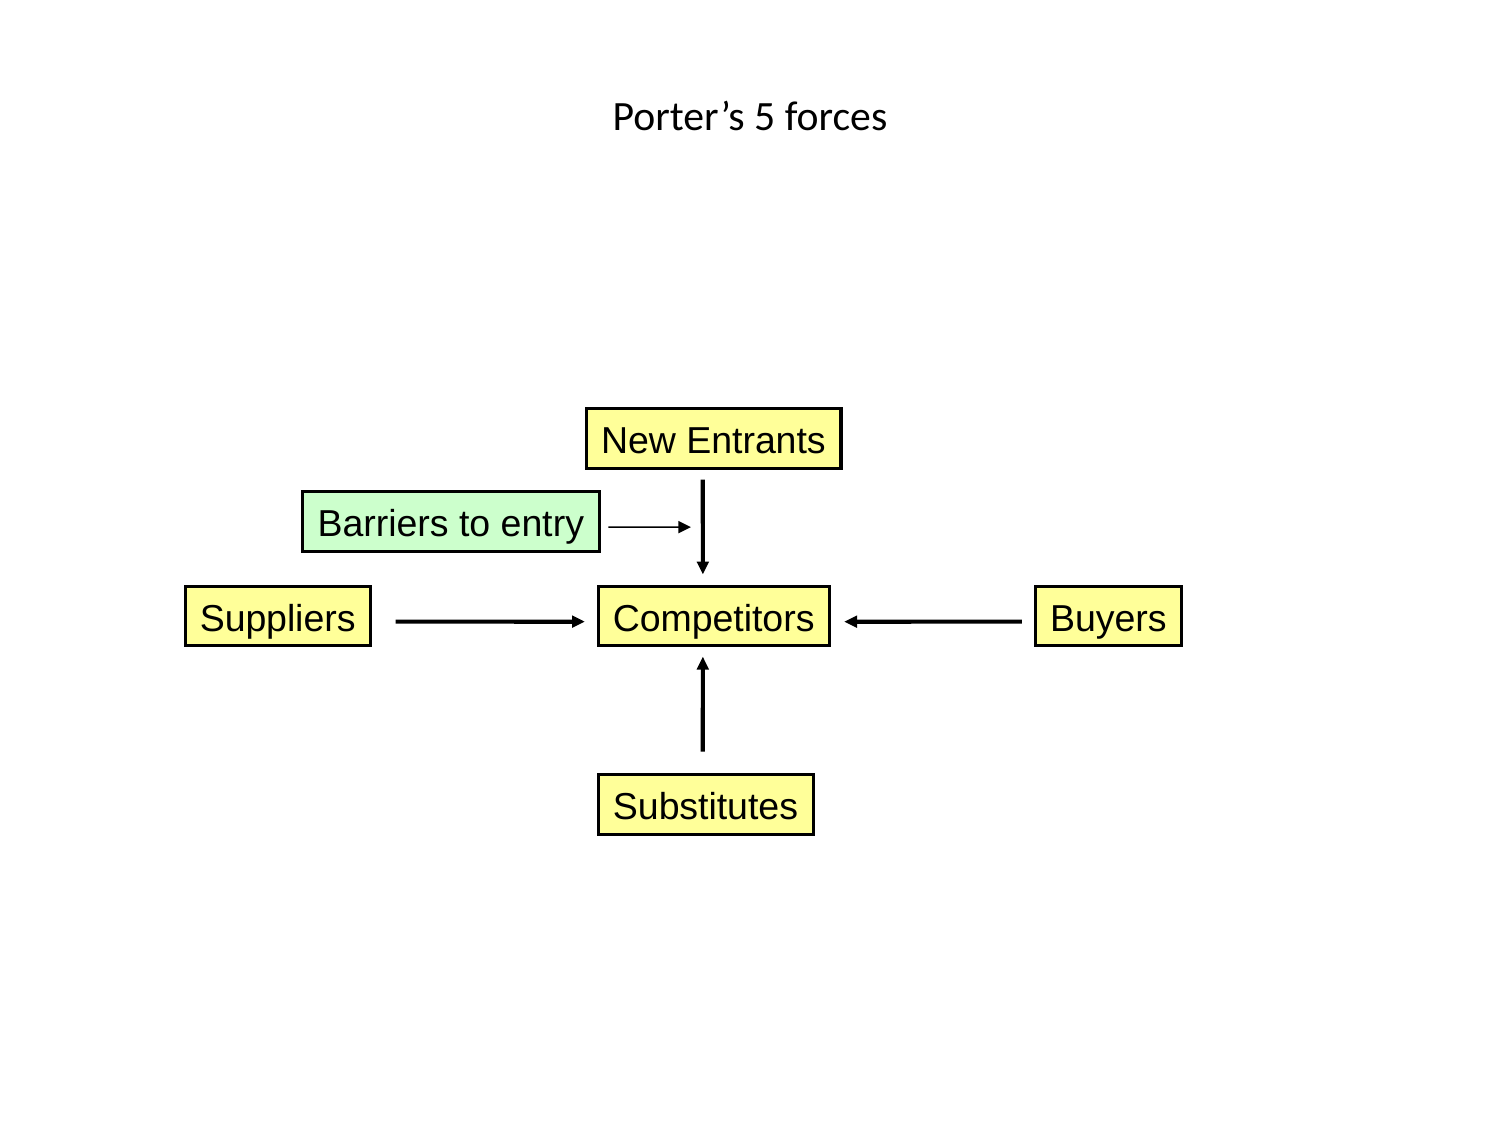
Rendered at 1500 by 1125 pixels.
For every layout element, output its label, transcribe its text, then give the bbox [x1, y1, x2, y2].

text_box New Entrants [586, 408, 841, 469]
text_box [696, 479, 710, 575]
text_box Substitutes [598, 774, 814, 835]
title Porter’s 5 forces [75, 45, 1425, 233]
text_box [395, 615, 585, 628]
text_box Competitors [598, 586, 830, 646]
text_box Barriers to entry [302, 491, 600, 552]
text_box Suppliers [185, 586, 371, 646]
text_box [844, 615, 1022, 628]
text_box Buyers [1035, 586, 1182, 646]
text_box [696, 656, 710, 752]
text_box [608, 520, 691, 534]
